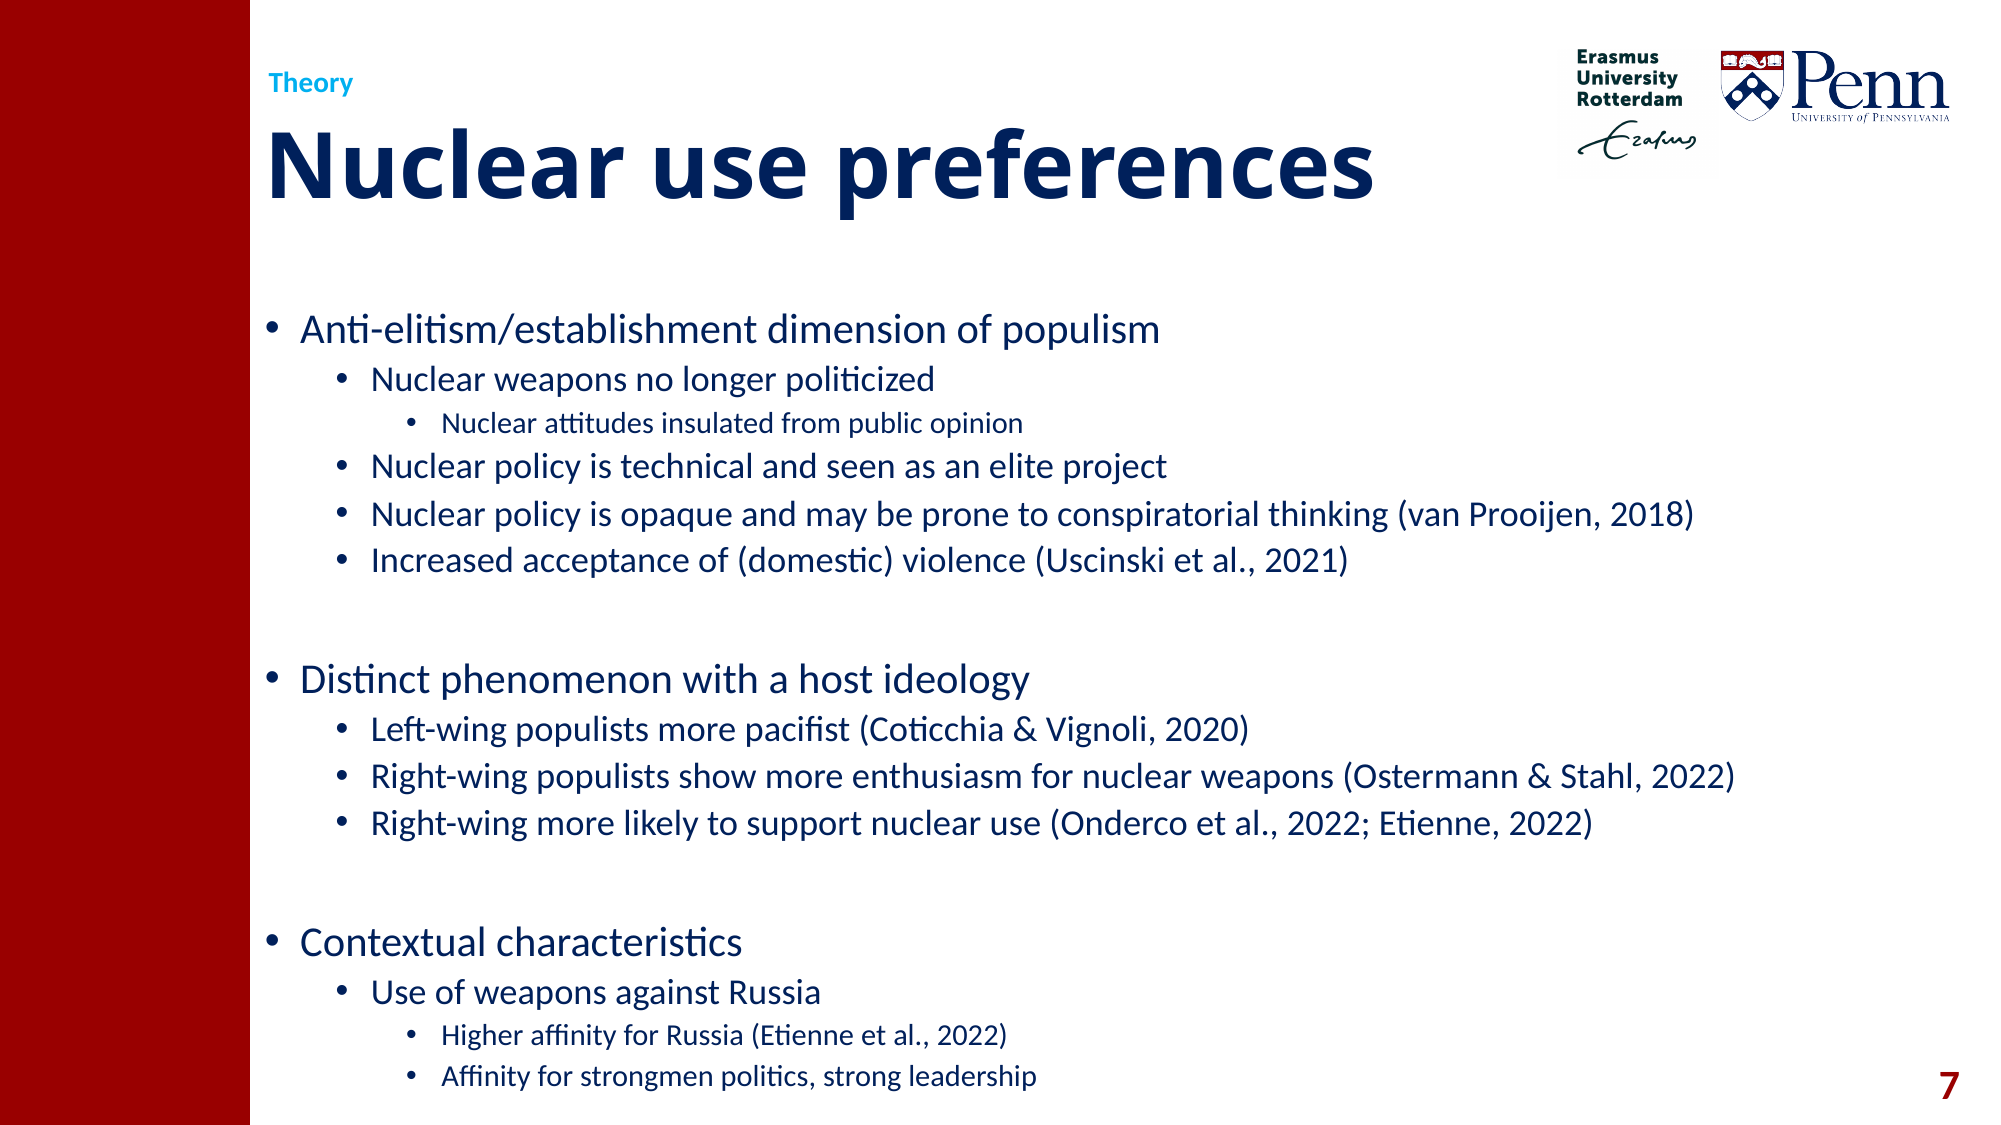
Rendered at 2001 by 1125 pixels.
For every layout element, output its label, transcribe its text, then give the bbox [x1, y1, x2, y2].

list Anti-elitism/establishment dimension of populism Nuclear weapons no longer politicized Nuclear attitudes insulated from public opinion Nuclear policy is technical and seen as an elite project Nuclear policy is opaque and may be prone to conspiratorial thinking (van Prooijen, 2018) Increased acceptance of (domestic) violence (Uscinski et al., 2021) Distinct phenomenon with a host ideology Left-wing populists more pacifist (Coticchia & Vignoli, 2020) Right-wing populists show more enthusiasm for nuclear weapons (Ostermann & Stahl, 2022) Right-wing more likely to support nuclear use (Onderco et al., 2022; Etienne, 2022) Contextual characteristics Use of weapons against Russia Higher affinity for Russia (Etienne et al., 2022) Affinity for strongmen politics, strong leadership [249, 299, 1863, 1103]
title Nuclear use preferences [249, 59, 1863, 278]
picture [1557, 22, 1952, 152]
list Theory [253, 59, 870, 104]
